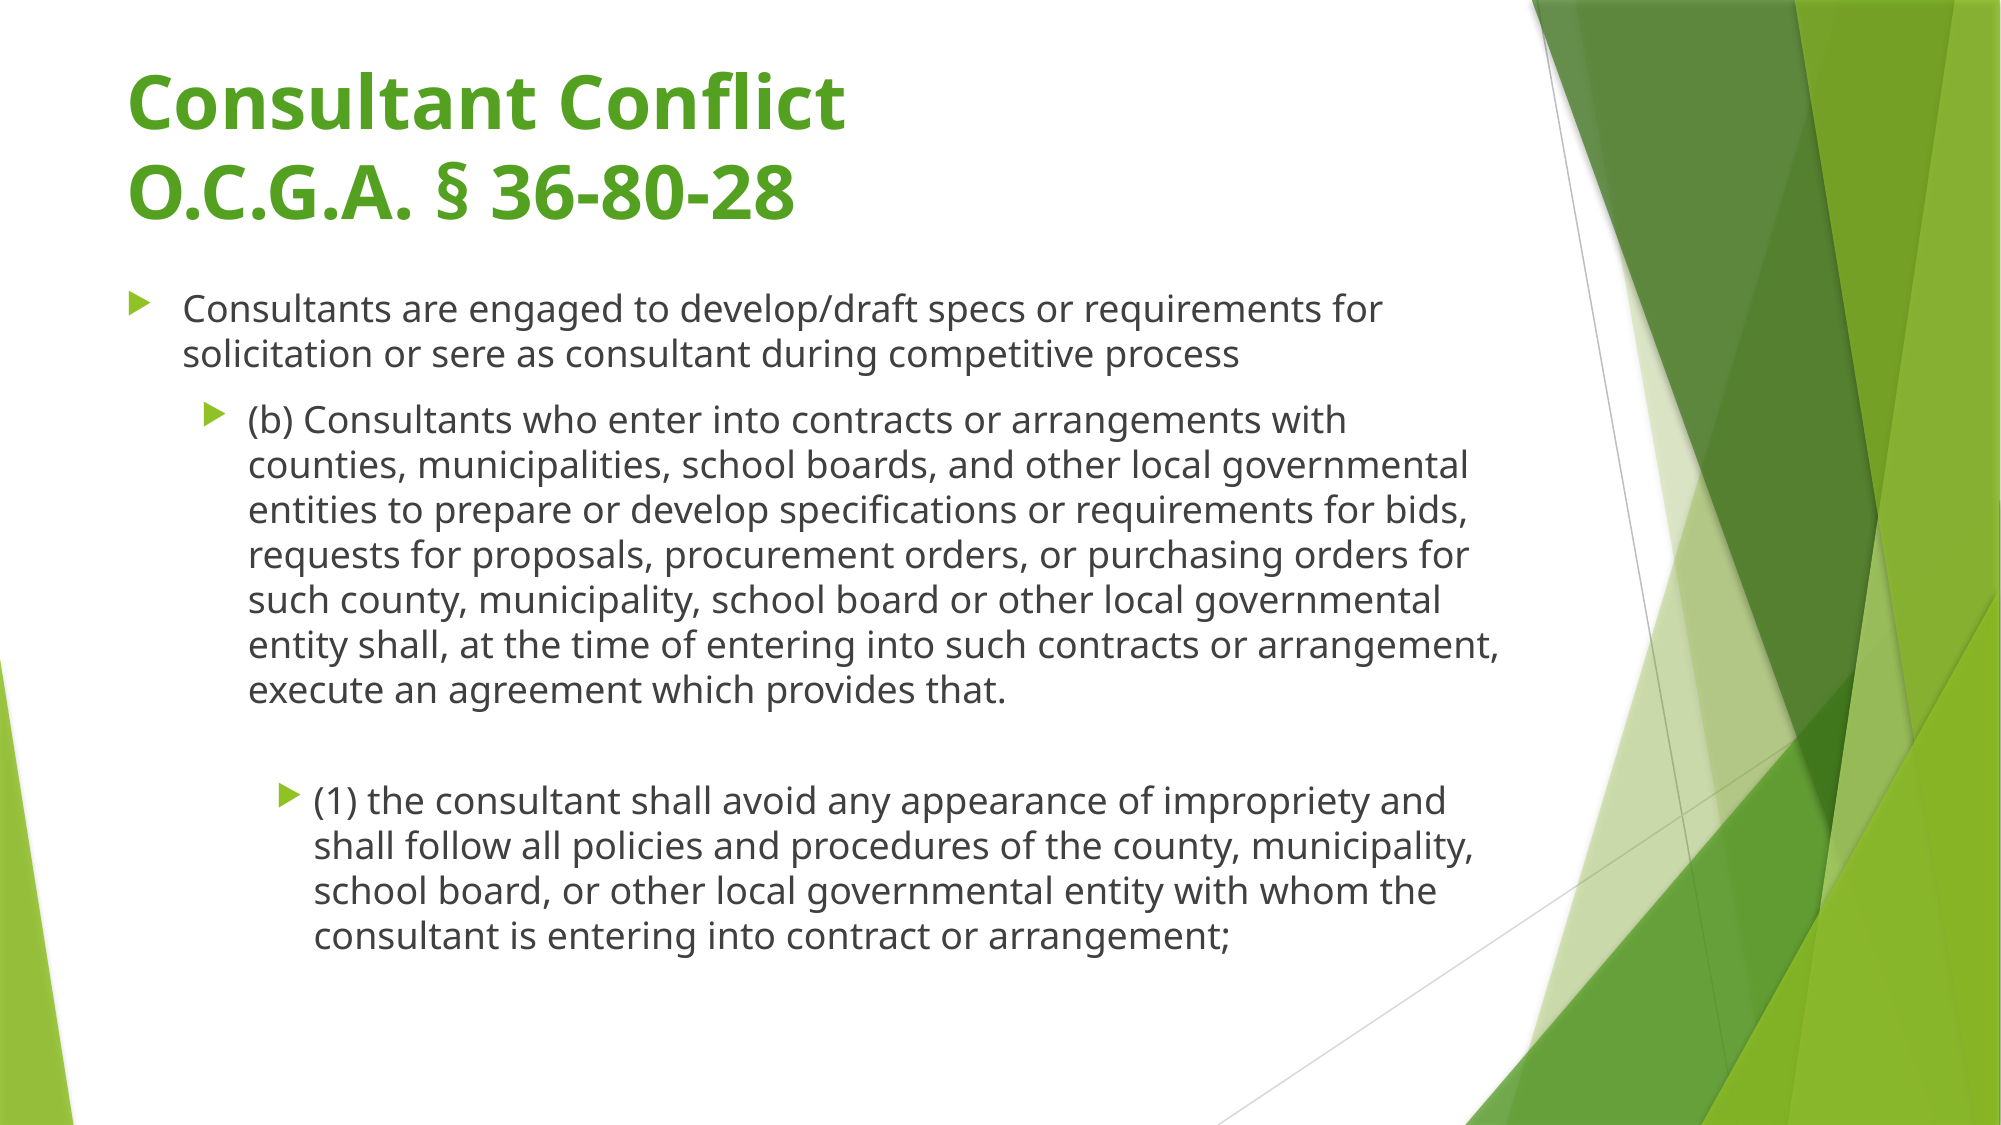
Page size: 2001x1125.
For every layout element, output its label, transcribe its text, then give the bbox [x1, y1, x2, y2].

title Consultant Conflict O.C.G.A. § 36-80-28 [111, 46, 1522, 248]
list Consultants are engaged to develop/draft specs or requirements for solicitation or sere as consultant during competitive process (b) Consultants who enter into contracts or arrangements with counties, municipalities, school boards, and other local governmental entities to prepare or develop specifications or requirements for bids, requests for proposals, procurement orders, or purchasing orders for such county, municipality, school board or other local governmental entity shall, at the time of entering into such contracts or arrangement, execute an agreement which provides that. (1) the consultant shall avoid any appearance of impropriety and shall follow all policies and procedures of the county, municipality, school board, or other local governmental entity with whom the consultant is entering into contract or arrangement; [111, 277, 1522, 1025]
